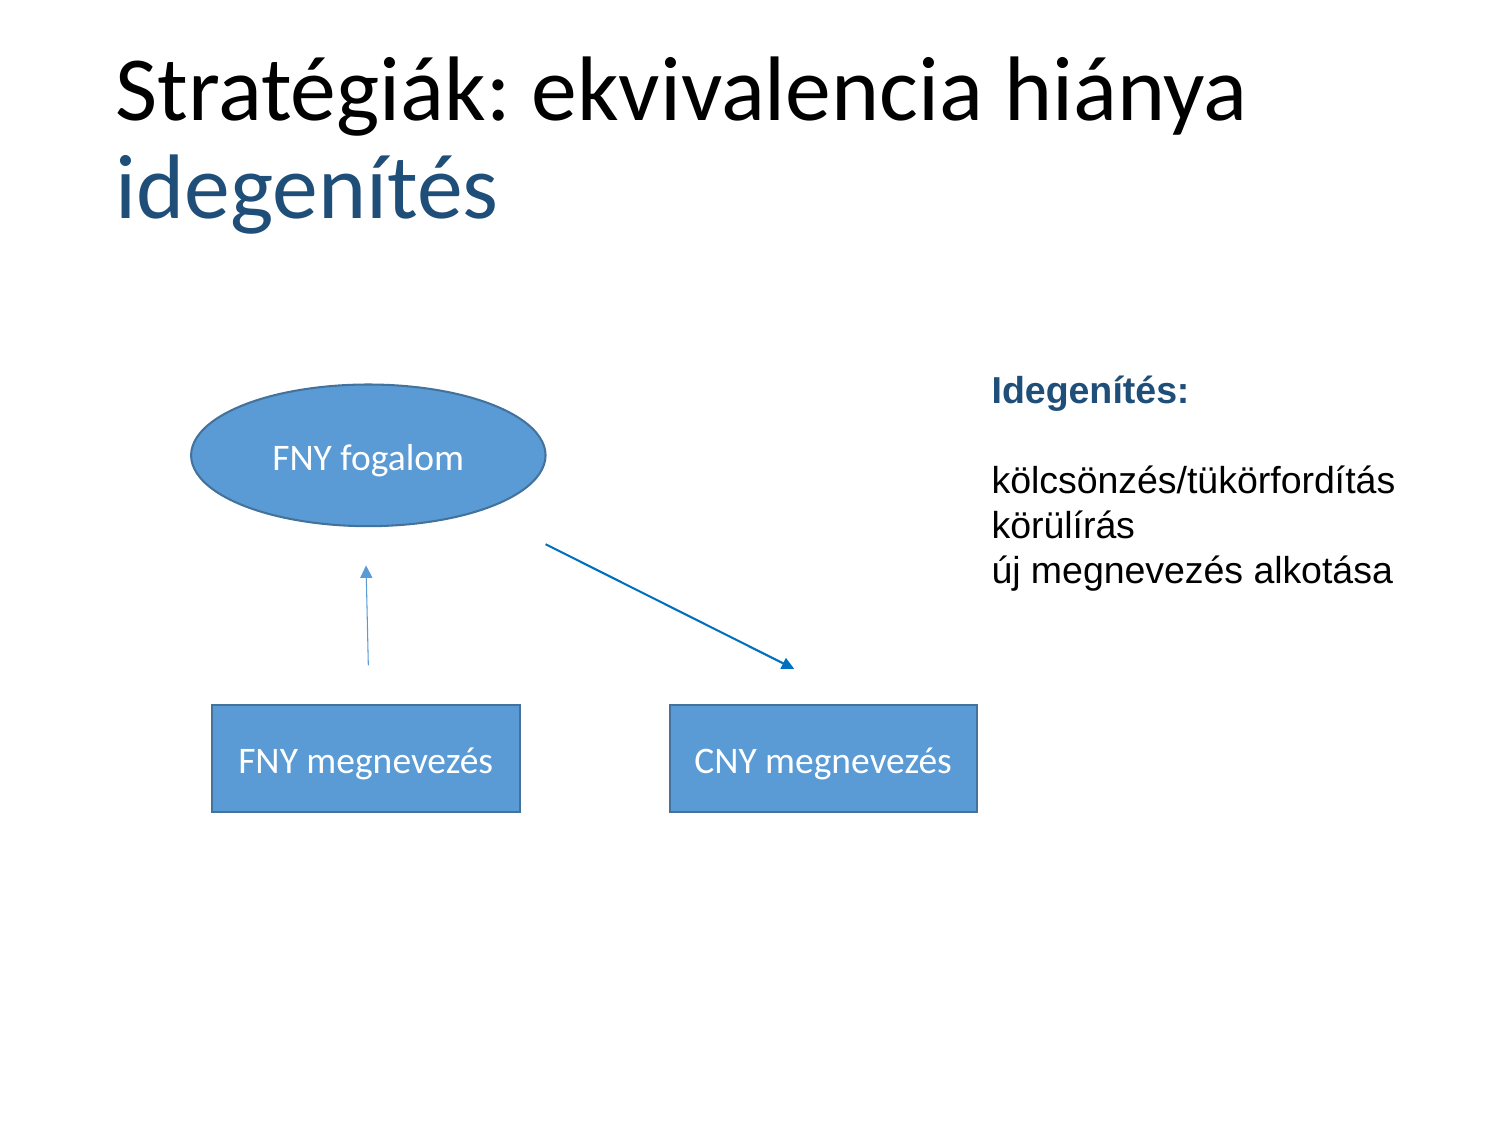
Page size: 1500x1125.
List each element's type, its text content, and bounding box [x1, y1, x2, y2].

text_box Idegenítés: kölcsönzés/tükörfordítás körülírás új megnevezés alkotása [976, 313, 1483, 598]
text_box CNY megnevezés [669, 704, 978, 813]
title Stratégiák: ekvivalencia hiánya idegenítés [100, 31, 1395, 249]
text_box FNY fogalom [190, 383, 547, 528]
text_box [365, 565, 369, 666]
text_box FNY megnevezés [211, 704, 521, 813]
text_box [545, 544, 795, 669]
